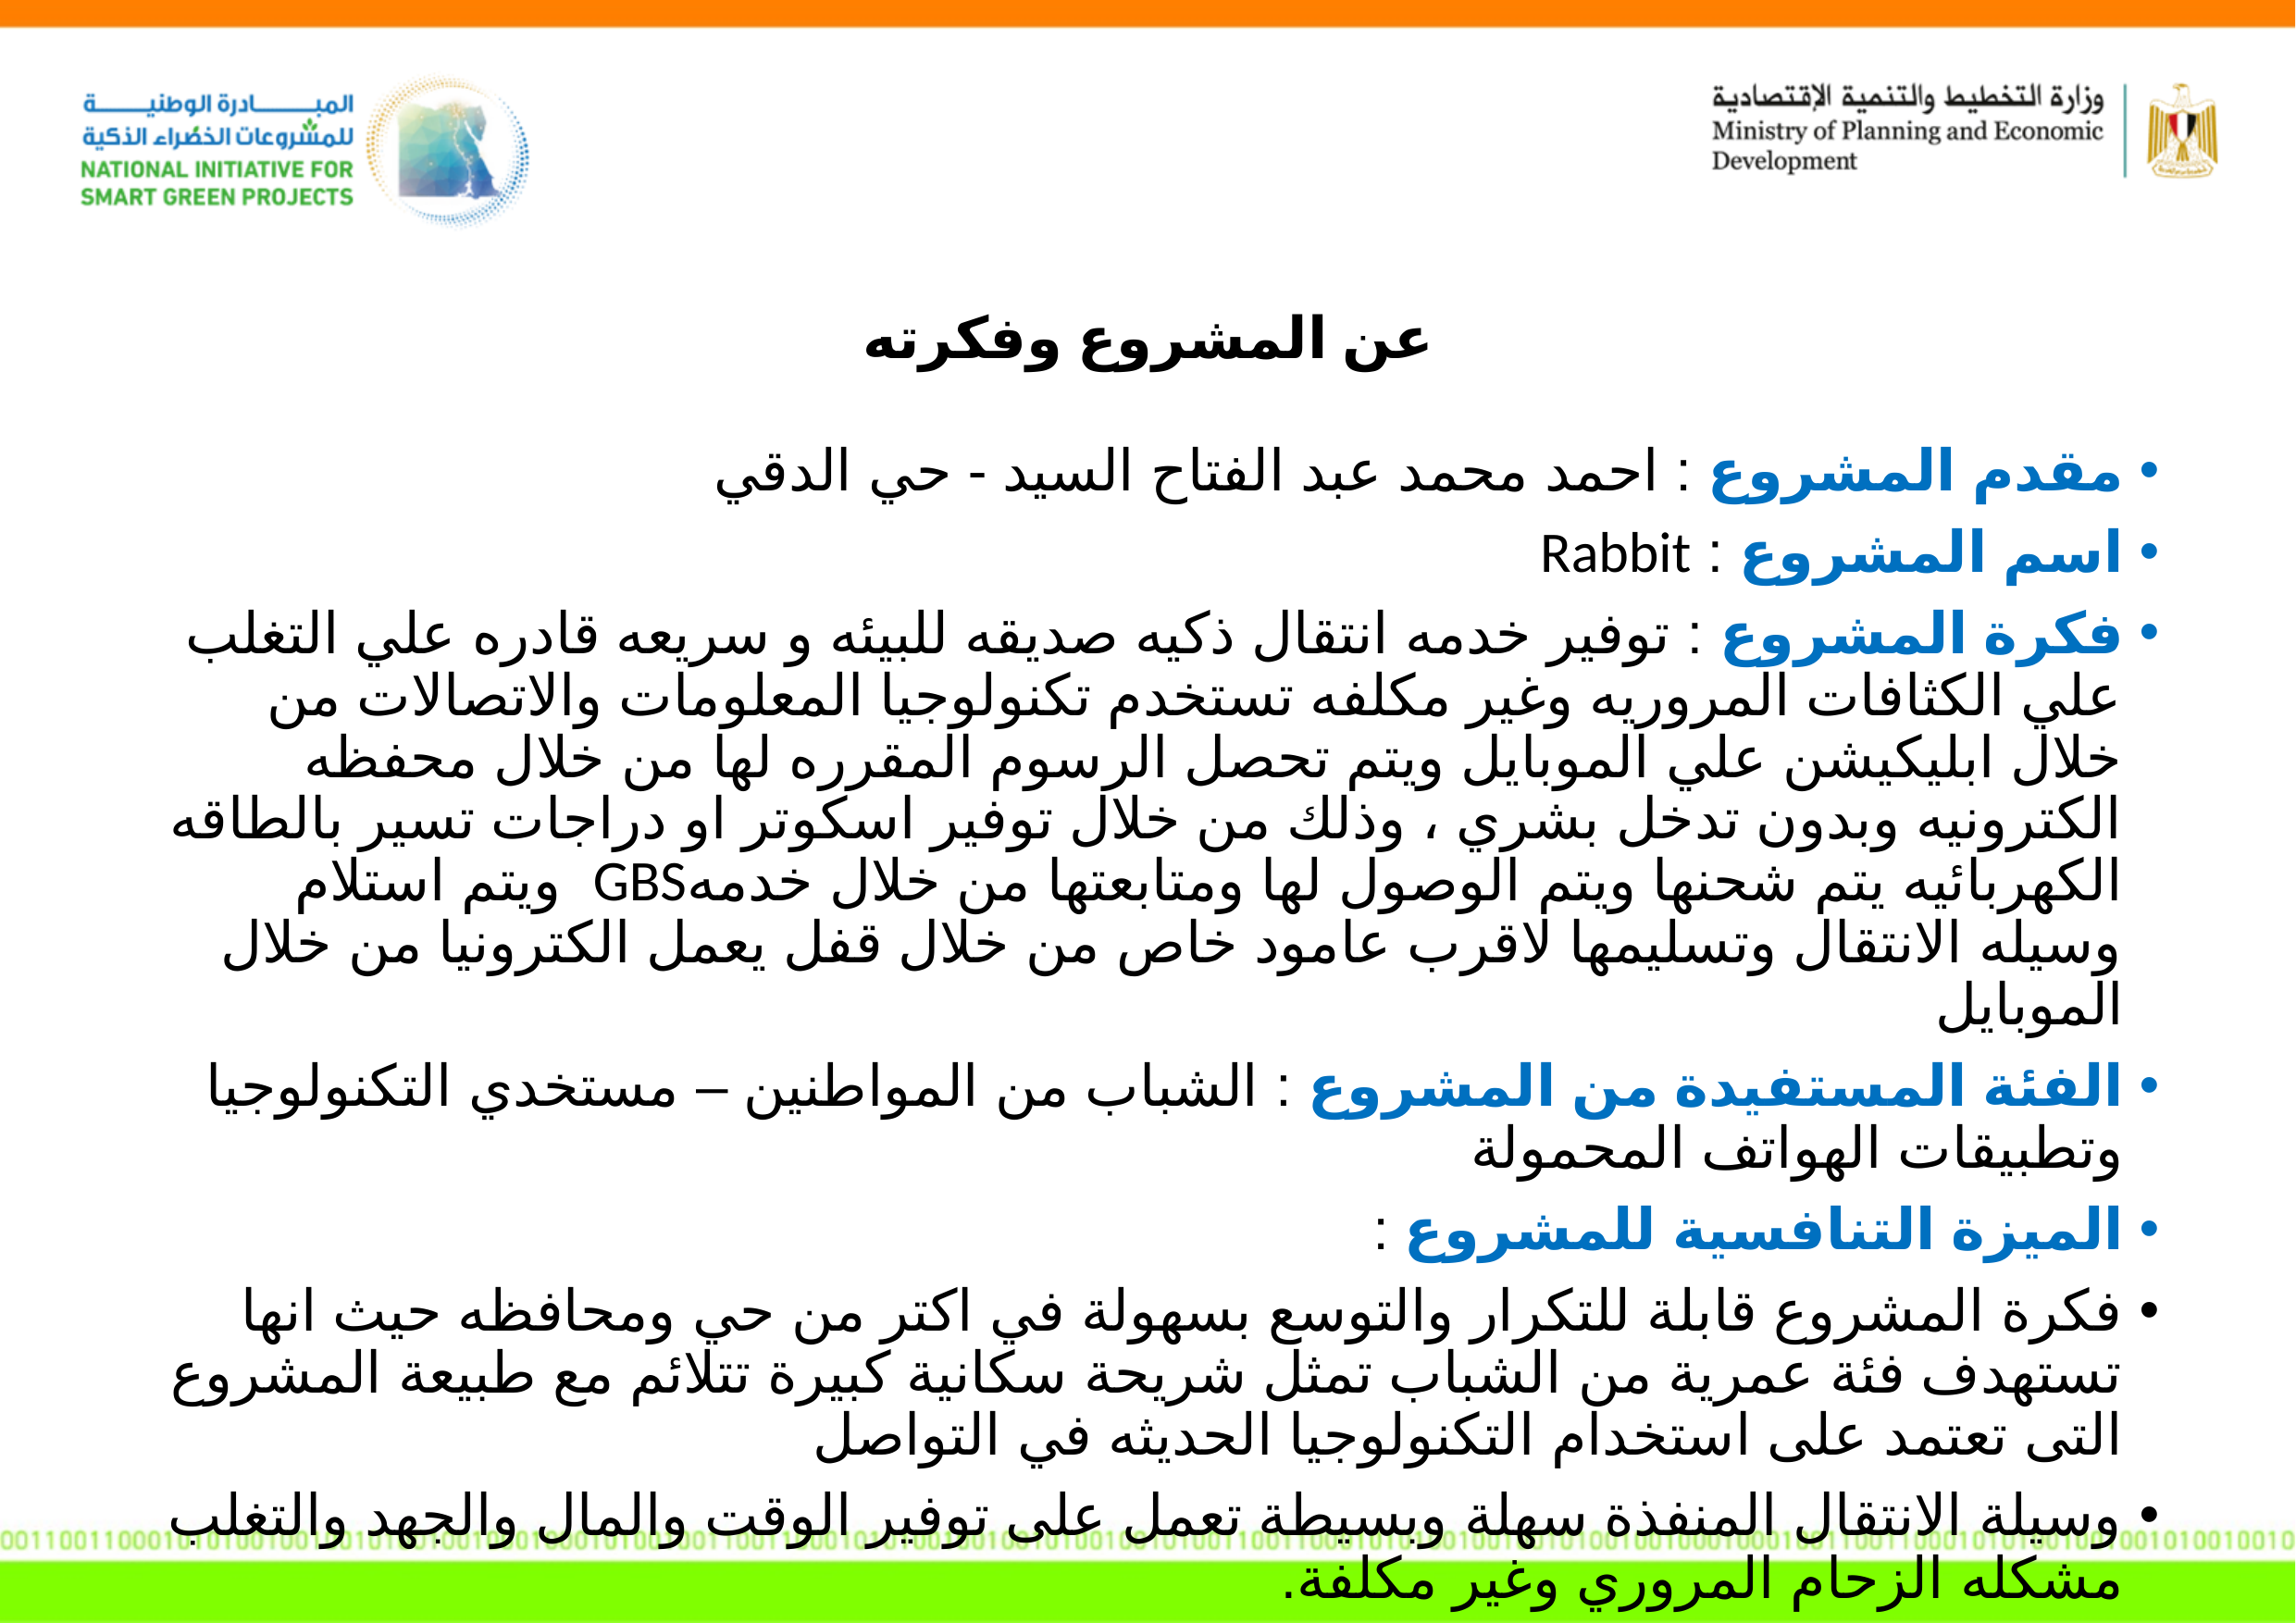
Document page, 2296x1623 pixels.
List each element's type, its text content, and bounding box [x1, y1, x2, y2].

text_box مقدم المشروع : احمد محمد عبد الفتاح السيد - حي الدقي اسم المشروع : Rabbit فكرة المشروع : توفير خدمه انتقال ذكيه صديقه للبيئه و سريعه قادره علي التغلب علي الكثافات المروريه وغير مكلفه تستخدم تكنولوجيا المعلومات والاتصالات من خلال ابليكيشن علي الموبايل ويتم تحصل الرسوم المقرره لها من خلال محفظه الكترونيه وبدون تدخل بشري ، وذلك من خلال توفير اسكوتر او دراجات تسير بالطاقه الكهربائيه يتم شحنها ويتم الوصول لها ومتابعتها من خلال خدمهGBS ويتم استلام وسيله الانتقال وتسليمها لاقرب عامود خاص من خلال قفل يعمل الكترونيا من خلال الموبايل الفئة المستفيدة من المشروع : الشباب من المواطنين – مستخدي التكنولوجيا وتطبيقات الهواتف المحمولة الميزة التنافسية للمشروع : فكرة المشروع قابلة للتكرار والتوسع بسهولة في اكتر من حي ومحافظه حيث انها تستهدف فئة عمرية من الشباب تمثل شريحة سكانية كبيرة تتلائم مع طبيعة المشروع التى تعتمد على استخدام التكنولوجيا الحديثه في التواصل وسيلة الانتقال المنفذة سهلة وبسيطة تعمل على توفير الوقت والمال والجهد والتغلب مشكله الزحام المروري وغير مكلفة. [122, 432, 2177, 1462]
text_box عن المشروع وفكرته [843, 297, 1452, 383]
picture [0, 0, 2296, 1623]
